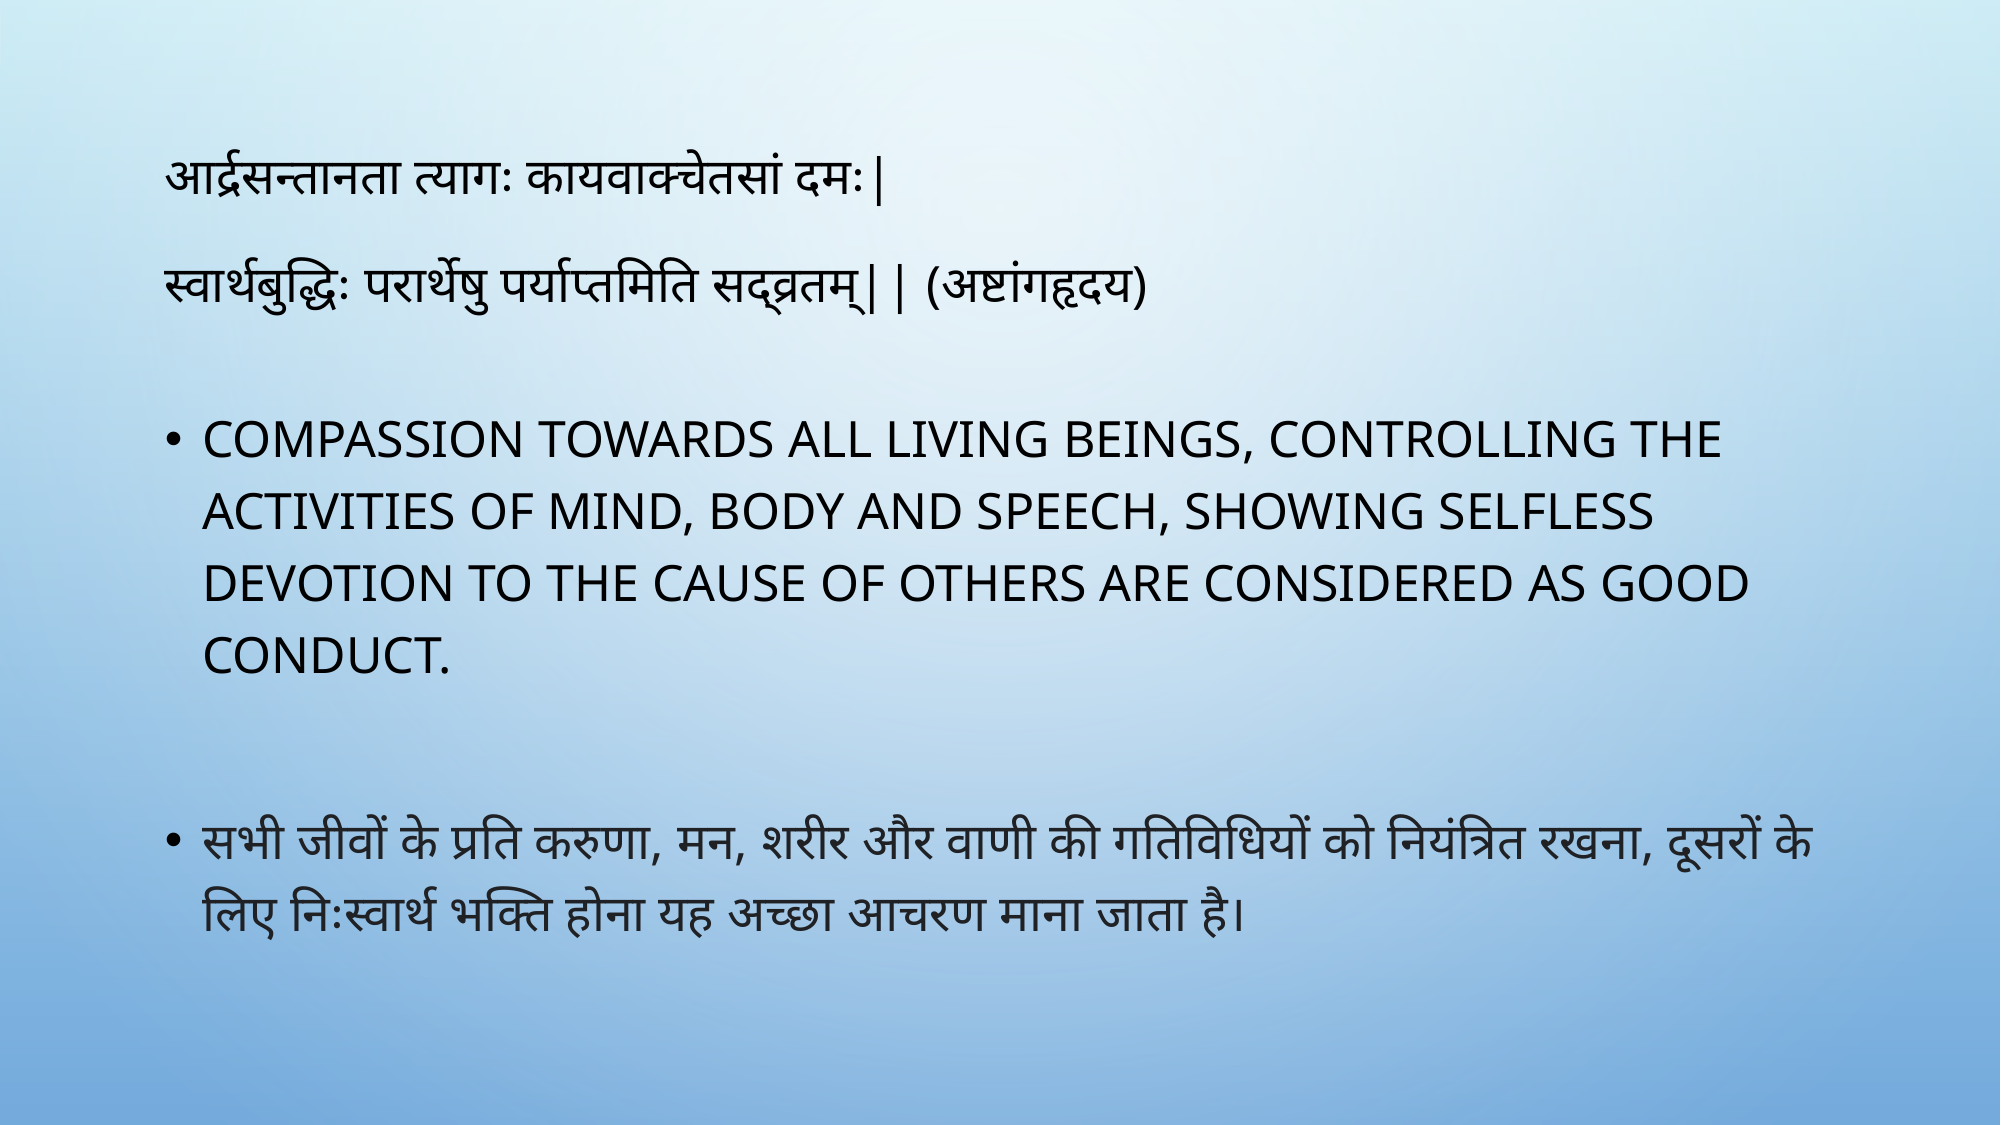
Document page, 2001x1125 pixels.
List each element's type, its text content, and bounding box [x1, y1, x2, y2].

title आर्द्रसन्तानता त्यागः कायवाक्चेतसां दमः| स्वार्थबुद्धिः परार्थेषु पर्याप्तमिति सद्व्रतम्|| (अष्टांगहृदय) [149, 101, 1851, 364]
list Compassion towards all living beings, controlling the activities of mind, body and speech, showing selfless devotion to the cause of others are considered as good conduct. सभी जीवों के प्रति करुणा, मन, शरीर और वाणी की गतिविधियों को नियंत्रित रखना, दूसरों के लिए निःस्वार्थ भक्ति होना यह अच्छा आचरण माना जाता है। [149, 388, 1851, 950]
